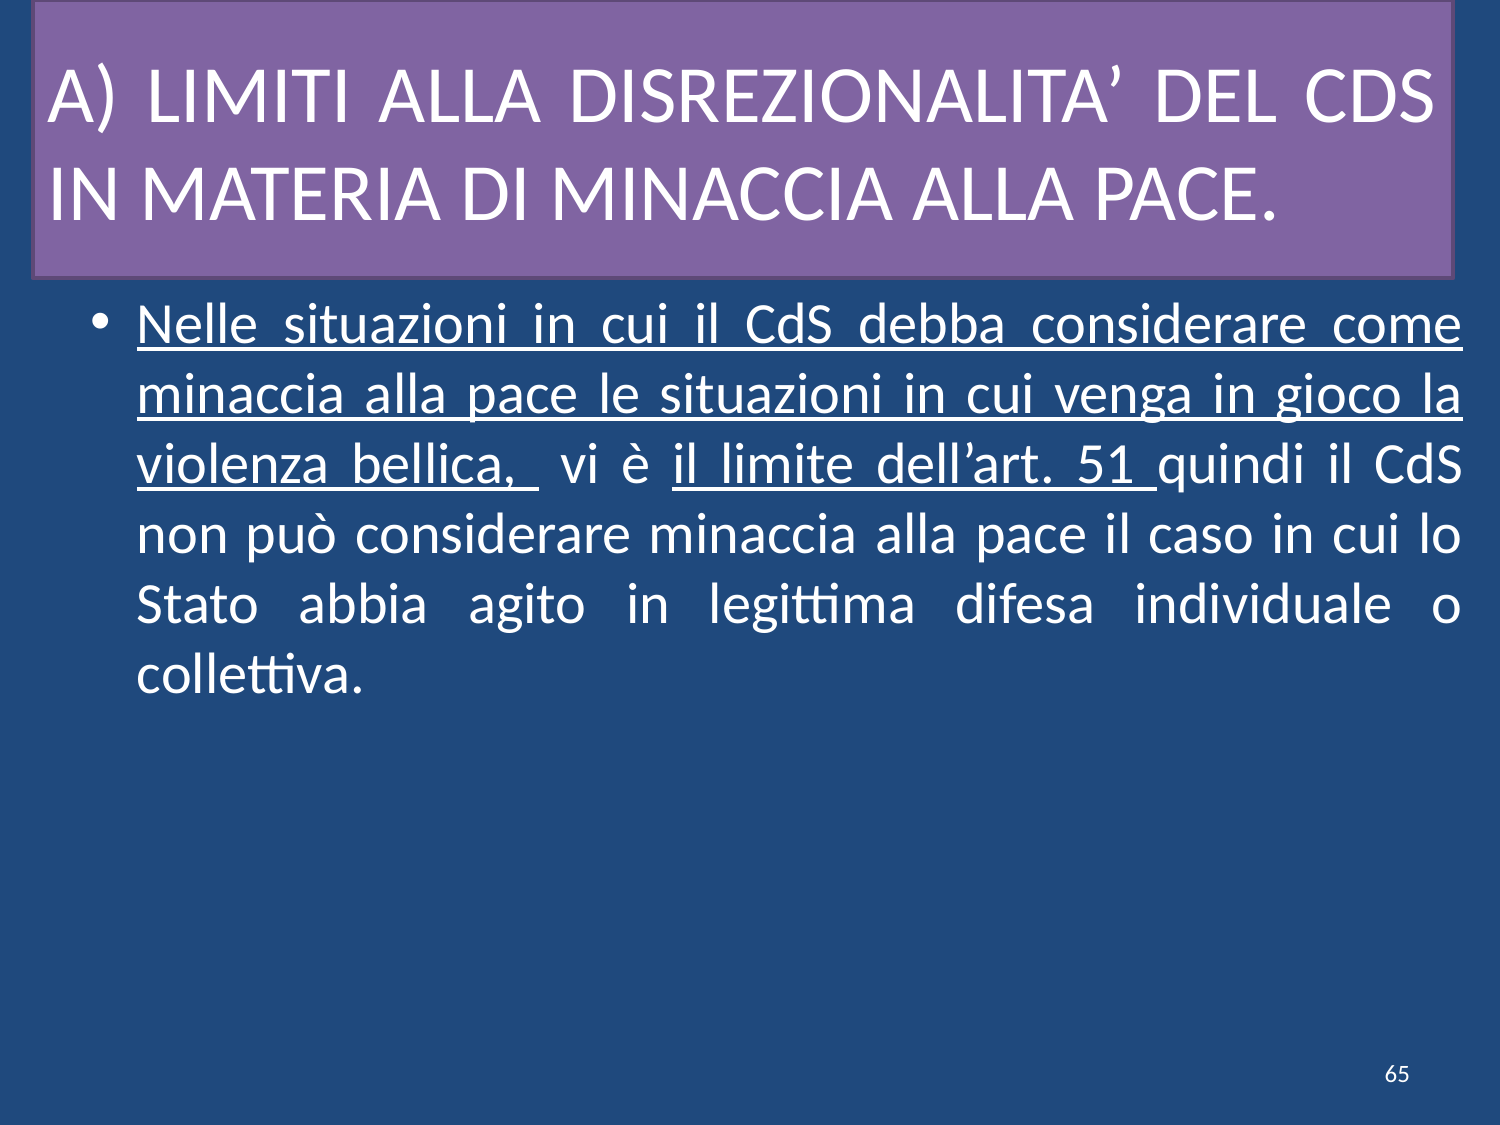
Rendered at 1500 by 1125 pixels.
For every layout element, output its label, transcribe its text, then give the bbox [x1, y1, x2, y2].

title A) LIMITI ALLA DISREZIONALITA’ DEL CDS IN MATERIA DI MINACCIA ALLA PACE. [31, 0, 1455, 278]
slide_number 65 [1074, 1042, 1425, 1103]
list Nelle situazioni in cui il CdS debba considerare come minaccia alla pace le situazioni in cui venga in gioco la violenza bellica, vi è il limite dell’art. 51 quindi il CdS non può considerare minaccia alla pace il caso in cui lo Stato abbia agito in legittima difesa individuale o collettiva. [0, 278, 1479, 1103]
